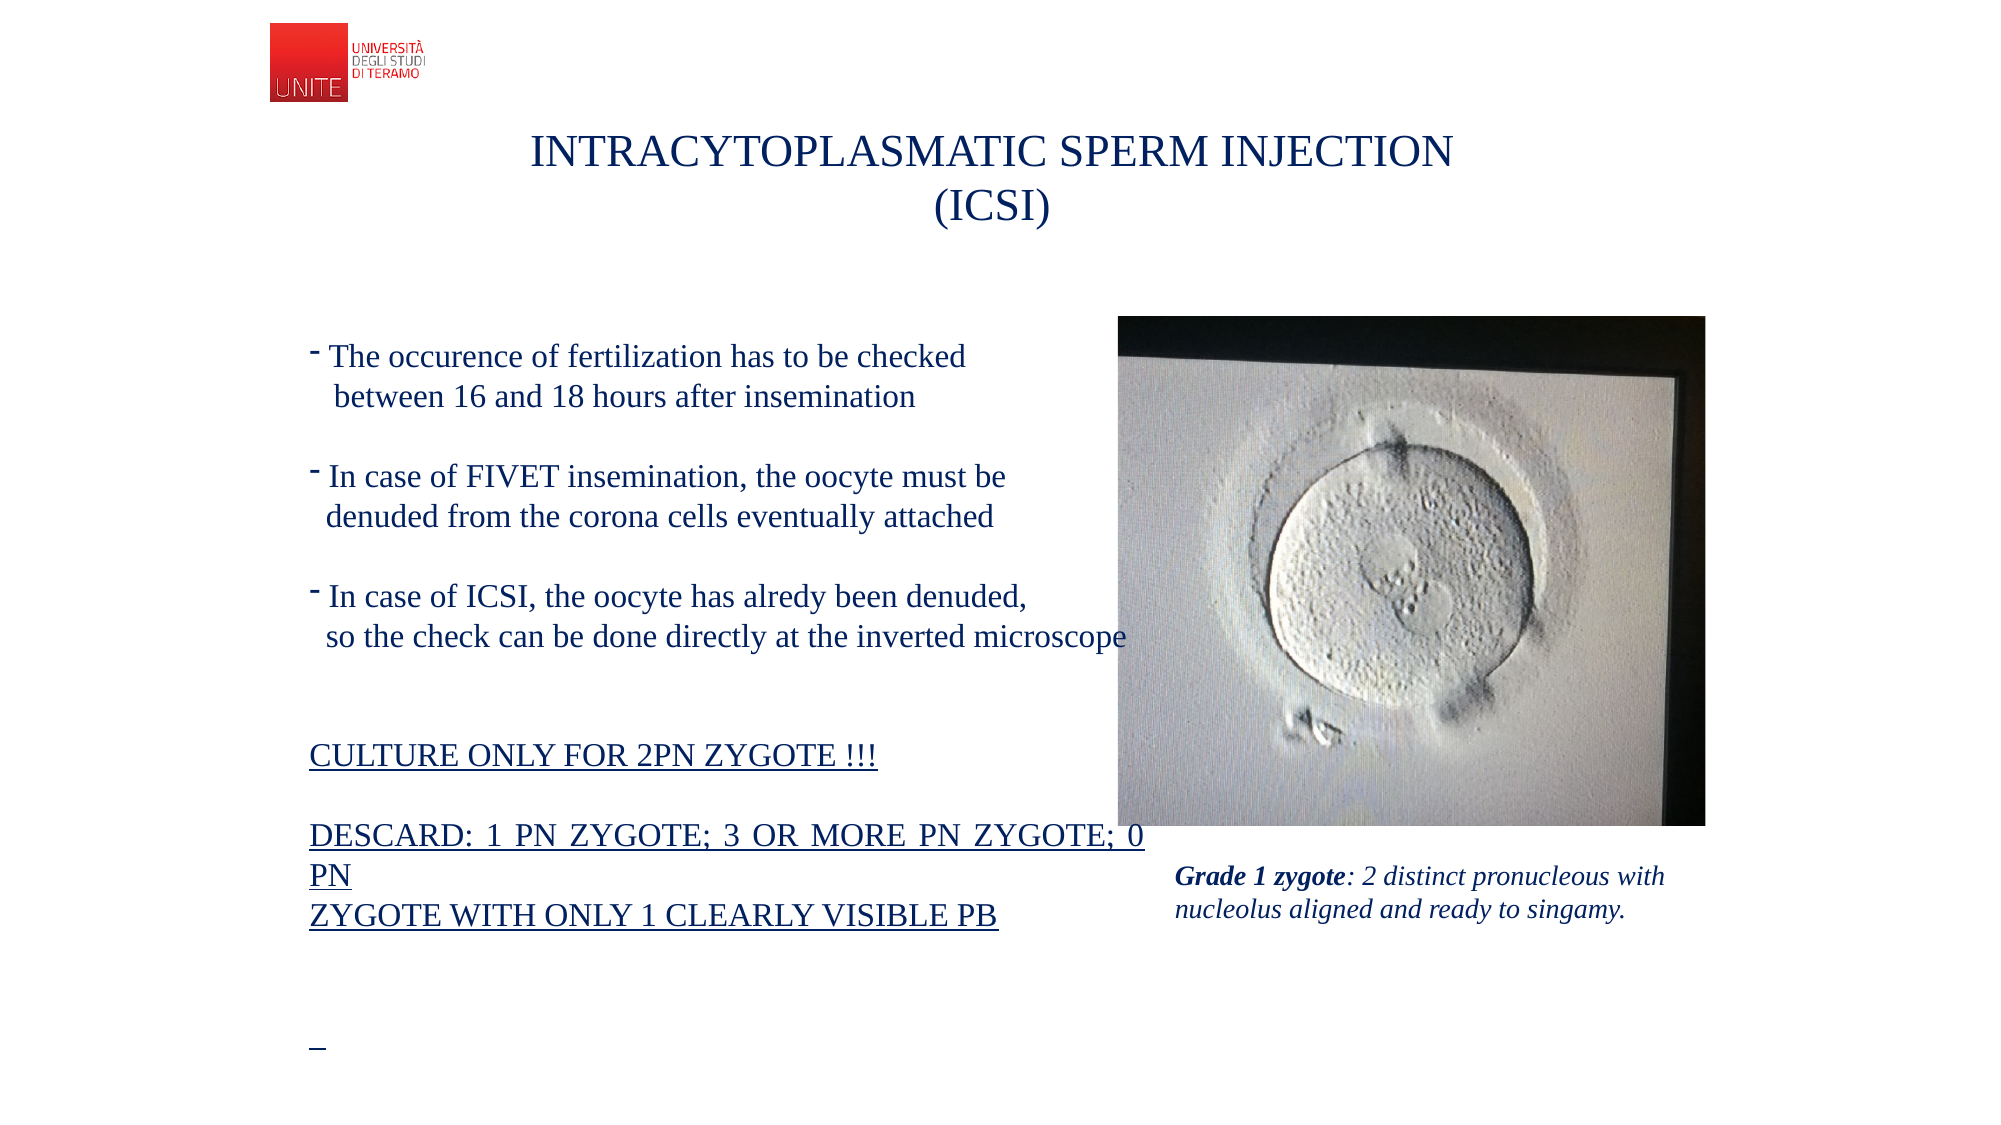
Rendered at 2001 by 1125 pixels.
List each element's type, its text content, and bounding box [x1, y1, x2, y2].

text_box Grade 1 zygote: 2 distinct pronucleous with nucleolus aligned and ready to singamy. [1159, 849, 1783, 932]
text_box INTRACYTOPLASMATIC SPERM INJECTION (ICSI) [513, 112, 1472, 238]
picture [267, 20, 428, 103]
picture [1117, 316, 1706, 826]
text_box The occurence of fertilization has to be checked between 16 and 18 hours after insemination In case of FIVET insemination, the oocyte must be denuded from the corona cells eventually attached In case of ICSI, the oocyte has alredy been denuded, so the check can be done directly at the inverted microscope CULTURE ONLY FOR 2PN ZYGOTE !!! DESCARD: 1 PN ZYGOTE; 3 OR MORE PN ZYGOTE; 0 PN ZYGOTE WITH ONLY 1 CLEARLY VISIBLE PB [294, 326, 1160, 1061]
